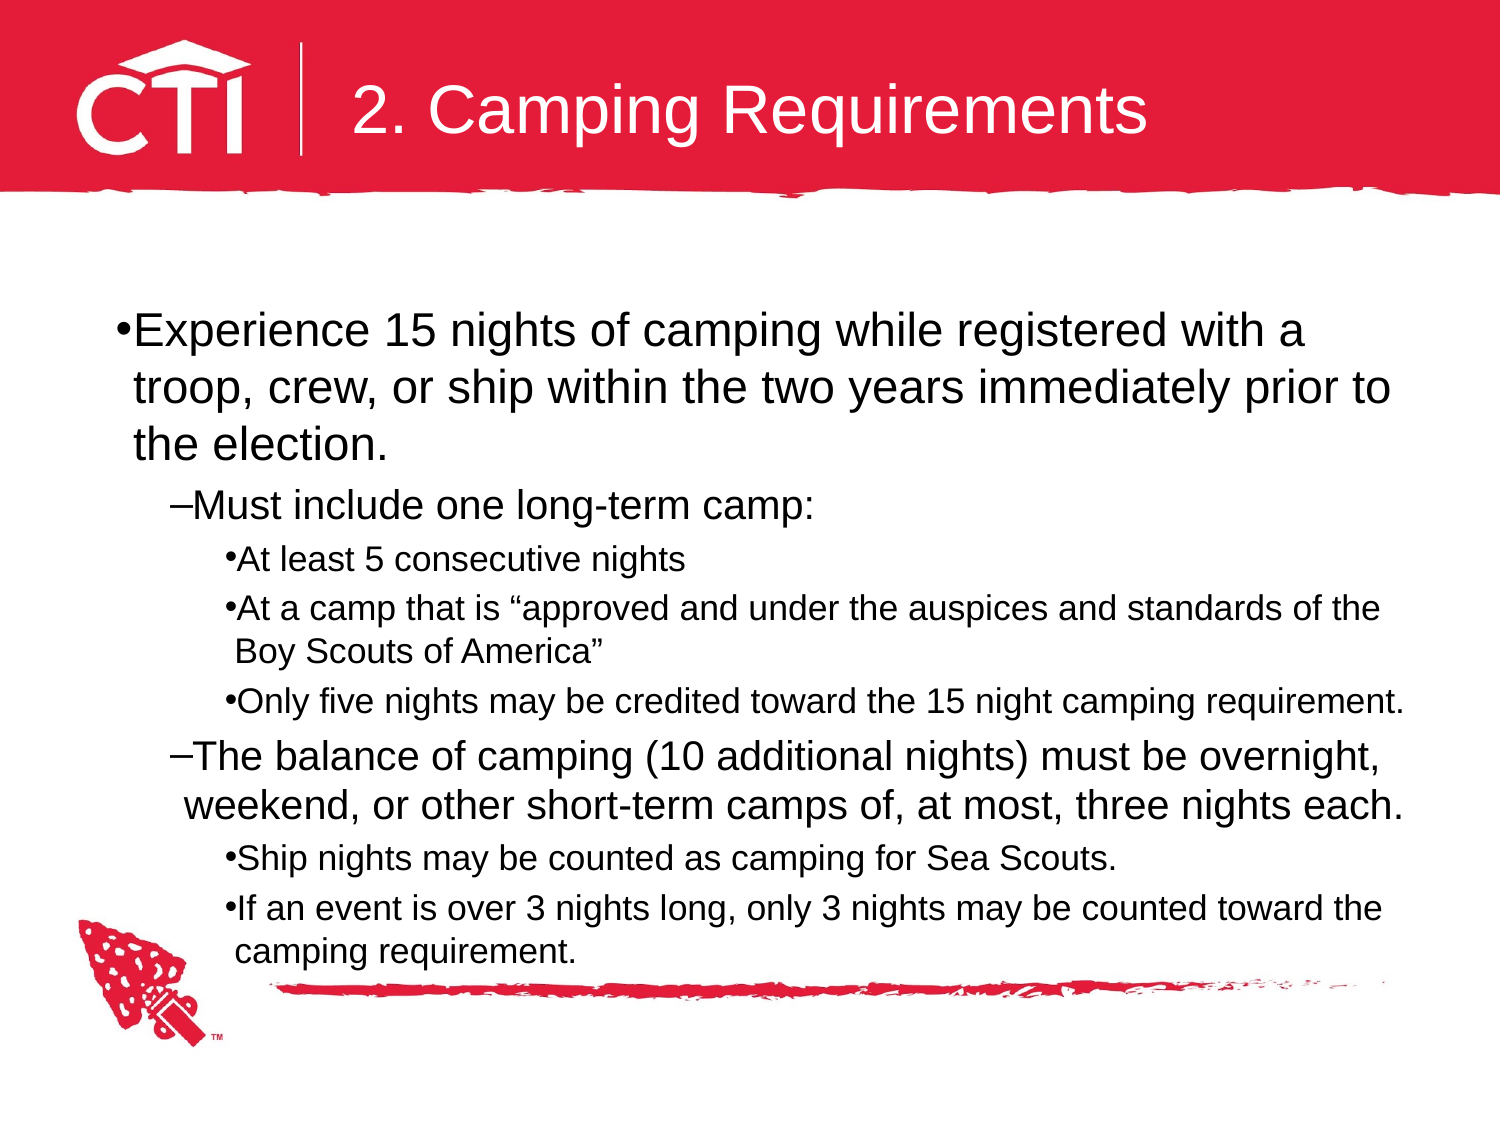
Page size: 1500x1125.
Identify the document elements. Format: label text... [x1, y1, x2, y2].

list Experience 15 nights of camping while registered with a troop, crew, or ship within the two years immediately prior to the election. Must include one long-term camp: At least 5 consecutive nights At a camp that is “approved and under the auspices and standards of the Boy Scouts of America” Only five nights may be credited toward the 15 night camping requirement. The balance of camping (10 additional nights) must be overnight, weekend, or other short-term camps of, at most, three nights each. Ship nights may be counted as camping for Sea Scouts. If an event is over 3 nights long, only 3 nights may be counted toward the camping requirement. [75, 284, 1425, 1005]
picture [0, 0, 1500, 1125]
title 2. Camping Requirements [336, 45, 1425, 168]
